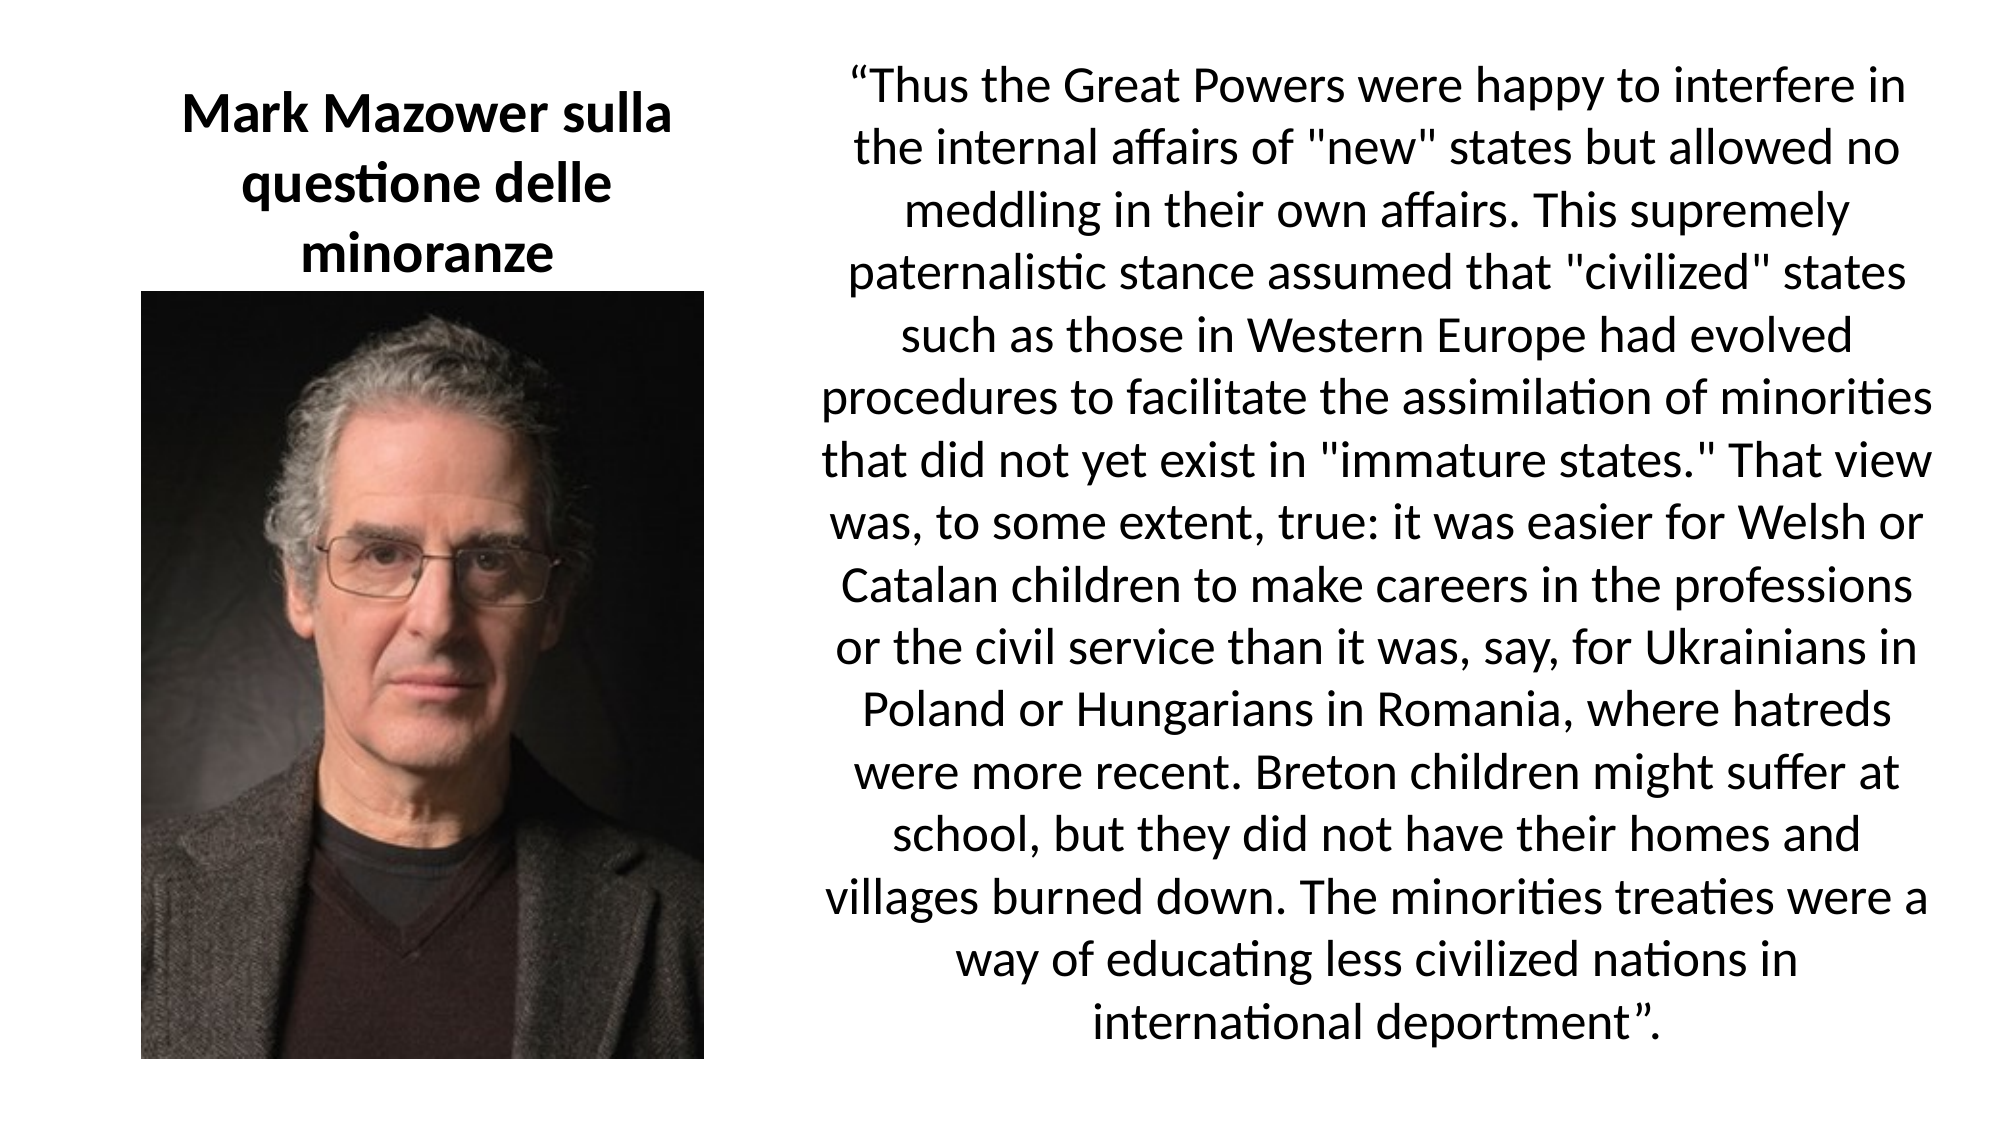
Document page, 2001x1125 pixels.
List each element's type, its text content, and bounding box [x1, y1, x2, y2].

text_box “Thus the Great Powers were happy to interfere in the internal affairs of "new" states but allowed no meddling in their own affairs. This supremely paternalistic stance assumed that "civilized" states such as those in Western Europe had evolved procedures to facilitate the assimilation of minorities that did not yet exist in "immature states." That view was, to some extent, true: it was easier for Welsh or Catalan children to make careers in the professions or the civil service than it was, say, for Ukrainians in Poland or Hungarians in Romania, where hatreds were more recent. Breton children might suffer at school, but they did not have their homes and villages burned down. The minorities treaties were a way of educating less civilized nations in international deportment”. [799, 42, 1956, 1058]
text_box Mark Mazower sulla questione delle minoranze [114, 66, 741, 292]
picture [141, 290, 705, 1060]
